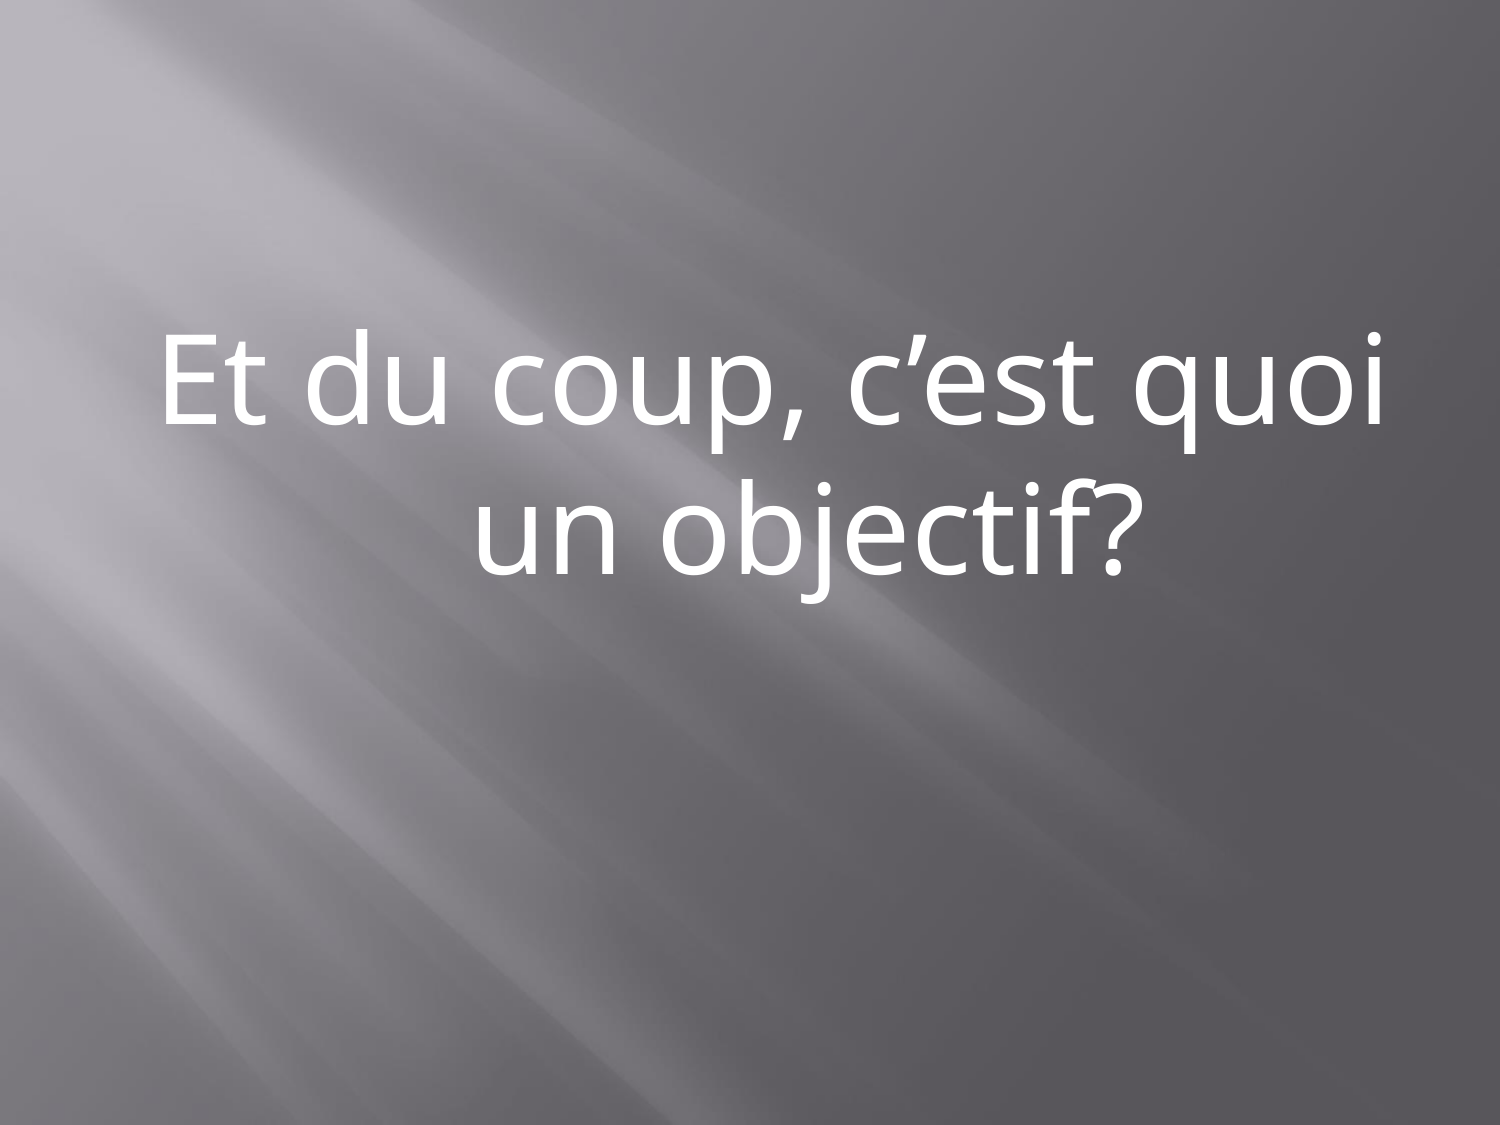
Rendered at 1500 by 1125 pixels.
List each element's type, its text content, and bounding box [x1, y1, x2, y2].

picture [0, 0, 1500, 1125]
list Et du coup, c’est quoi un objectif? [110, 292, 1416, 1013]
